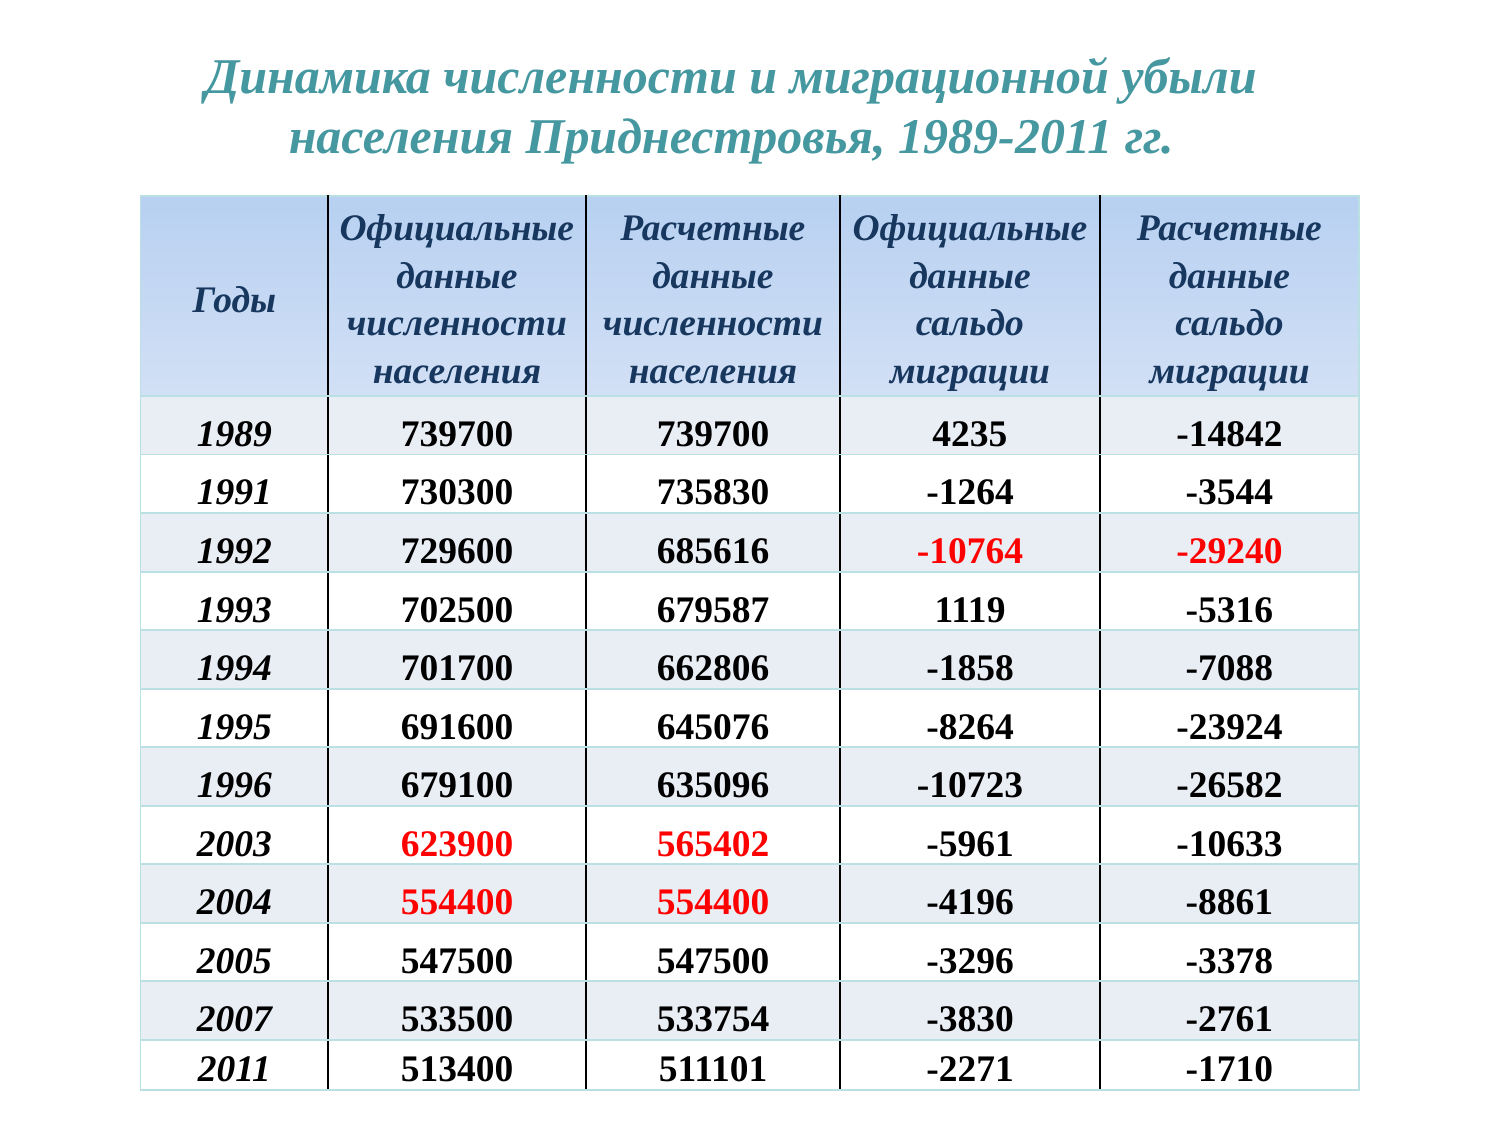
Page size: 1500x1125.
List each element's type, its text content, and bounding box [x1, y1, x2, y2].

table_cell 533754 [587, 982, 839, 1039]
table_cell 701700 [329, 631, 585, 688]
table_header Официальные данные сальдо миграции [841, 197, 1099, 395]
table_cell -1264 [841, 455, 1099, 512]
table_cell -7088 [1101, 631, 1358, 688]
table_cell 554400 [587, 865, 839, 922]
table_cell -10633 [1101, 807, 1358, 863]
table_cell 2007 [141, 982, 327, 1039]
table_cell -10764 [841, 514, 1099, 571]
table_cell 554400 [329, 865, 585, 922]
table_cell 2004 [141, 865, 327, 922]
table_cell -2271 [841, 1041, 1099, 1089]
table_cell 1119 [841, 573, 1099, 629]
table_cell 635096 [587, 748, 839, 805]
table_cell -5316 [1101, 573, 1358, 629]
table_cell 623900 [329, 807, 585, 863]
table_header Годы [141, 197, 327, 395]
table_cell -3544 [1101, 455, 1358, 512]
table_cell 679100 [329, 748, 585, 805]
table_cell 547500 [329, 924, 585, 980]
table_cell 533500 [329, 982, 585, 1039]
table_cell 645076 [587, 690, 839, 746]
table_cell 735830 [587, 455, 839, 512]
table_cell 702500 [329, 573, 585, 629]
table_cell 2011 [141, 1041, 327, 1089]
table_cell 565402 [587, 807, 839, 863]
table_cell 730300 [329, 455, 585, 512]
table_cell -3830 [841, 982, 1099, 1039]
table_cell 739700 [587, 397, 839, 454]
table_cell -2761 [1101, 982, 1358, 1039]
table_header Официальные данные численности населения [329, 197, 585, 395]
table_cell -1710 [1101, 1041, 1358, 1089]
table_header Расчетные данные численности населения [587, 197, 839, 395]
table_cell 685616 [587, 514, 839, 571]
table_cell 1995 [141, 690, 327, 746]
table_cell 511101 [587, 1041, 839, 1089]
table_cell -3296 [841, 924, 1099, 980]
table_cell -23924 [1101, 690, 1358, 746]
table_cell -10723 [841, 748, 1099, 805]
table_cell 739700 [329, 397, 585, 454]
table_cell 2003 [141, 807, 327, 863]
table_cell -29240 [1101, 514, 1358, 571]
table_cell 2005 [141, 924, 327, 980]
table_cell -3378 [1101, 924, 1358, 980]
table_cell -4196 [841, 865, 1099, 922]
table_cell 1993 [141, 573, 327, 629]
table_cell 729600 [329, 514, 585, 571]
table_cell 4235 [841, 397, 1099, 454]
table_cell -5961 [841, 807, 1099, 863]
table_cell 679587 [587, 573, 839, 629]
table_cell 513400 [329, 1041, 585, 1089]
table_cell -8861 [1101, 865, 1358, 922]
table_cell 1992 [141, 514, 327, 571]
table_cell 1989 [141, 397, 327, 454]
table_cell 1991 [141, 455, 327, 512]
table_cell 1994 [141, 631, 327, 688]
title Динамика численности и миграционной убыли населения Приднестровья, 1989-2011 гг. [93, 34, 1369, 173]
table_cell -14842 [1101, 397, 1358, 454]
table_cell 691600 [329, 690, 585, 746]
table_cell 1996 [141, 748, 327, 805]
table_cell -8264 [841, 690, 1099, 746]
table_cell 662806 [587, 631, 839, 688]
table_header Расчетные данные сальдо миграции [1101, 197, 1358, 395]
table_cell 547500 [587, 924, 839, 980]
table_cell -26582 [1101, 748, 1358, 805]
table_cell -1858 [841, 631, 1099, 688]
